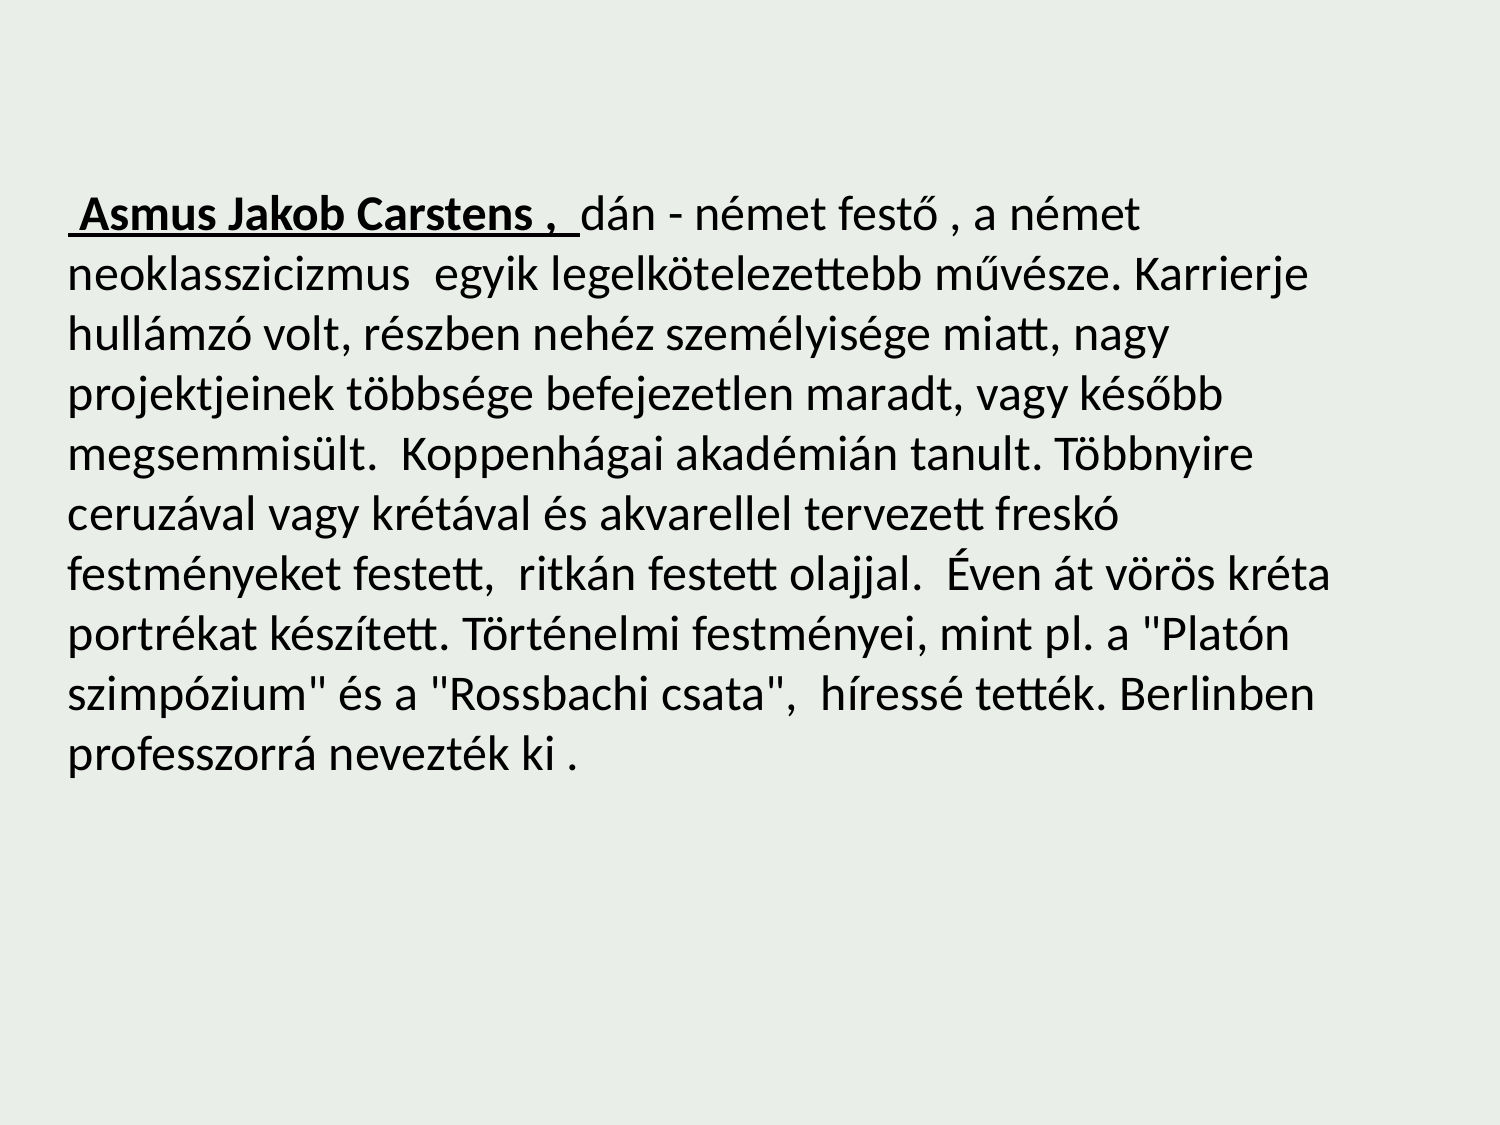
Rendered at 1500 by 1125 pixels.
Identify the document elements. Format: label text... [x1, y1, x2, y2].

text_box Asmus Jakob Carstens , dán - német festő , a német neoklasszicizmus egyik legelkötelezettebb művésze. Karrierje hullámzó volt, részben nehéz személyisége miatt, nagy projektjeinek többsége befejezetlen maradt, vagy később megsemmisült. Koppenhágai akadémián tanult. Többnyire ceruzával vagy krétával és akvarellel tervezett freskó festményeket festett, ritkán festett olajjal. Éven át vörös kréta portrékat készített. Történelmi festményei, mint pl. a "Platón szimpózium" és a "Rossbachi csata", híressé tették. Berlinben professzorrá nevezték ki . [53, 172, 1447, 788]
